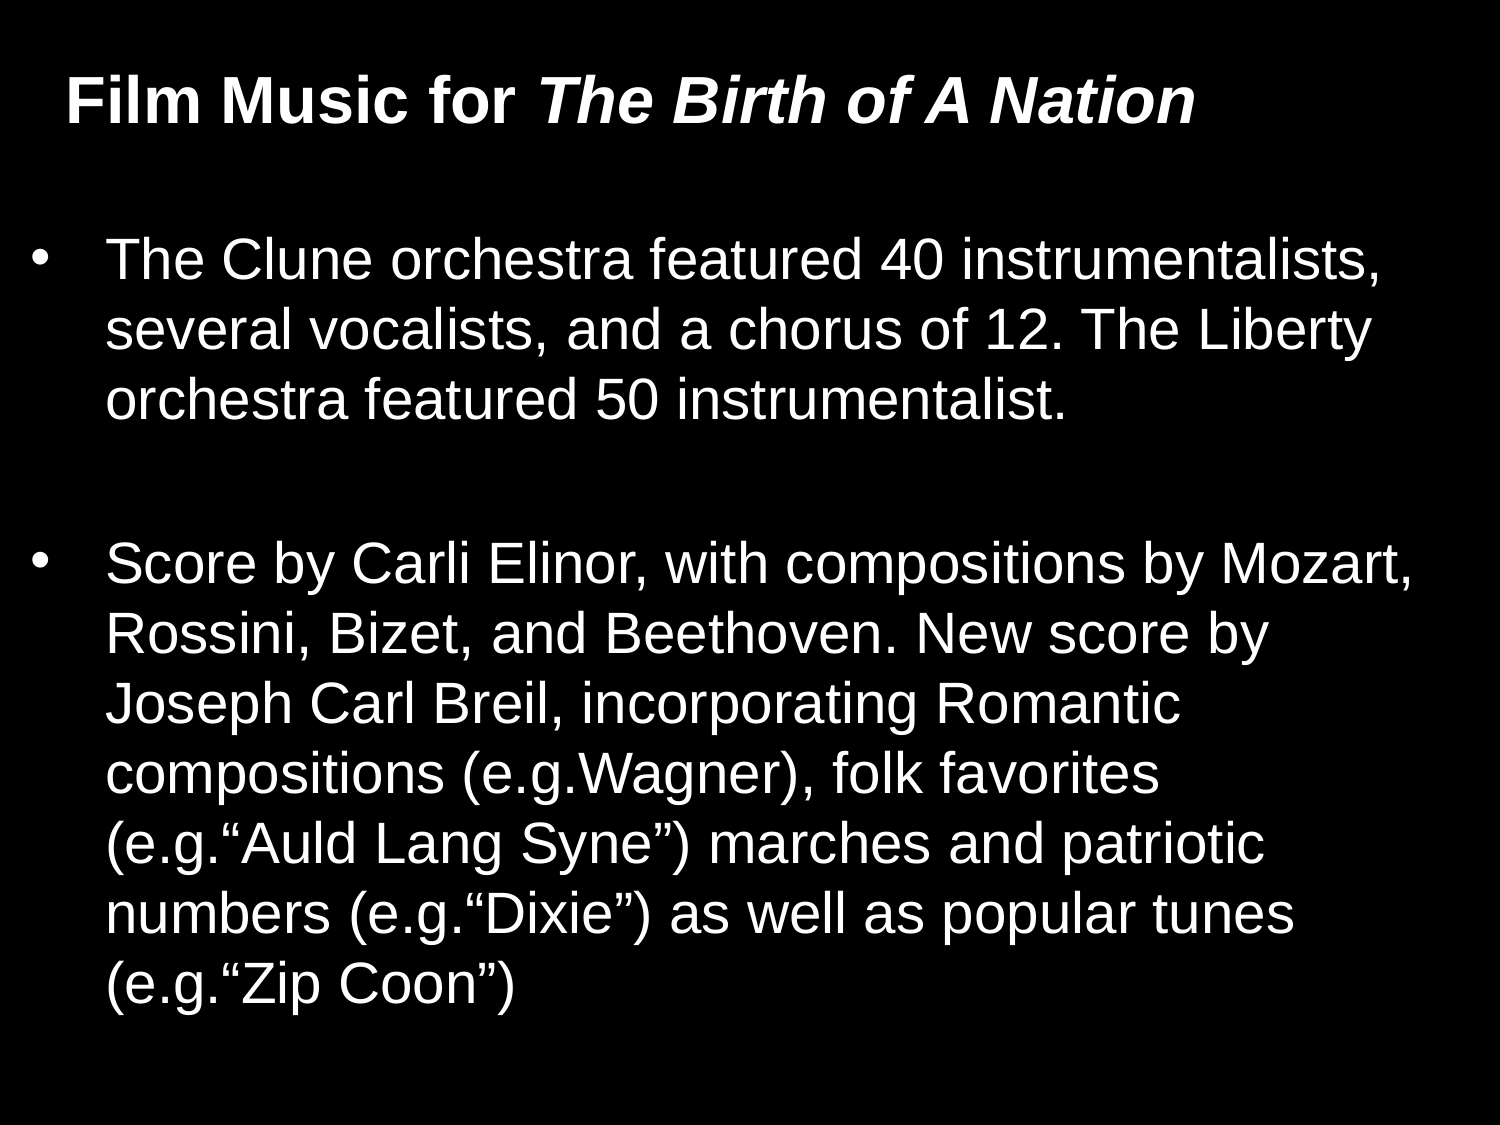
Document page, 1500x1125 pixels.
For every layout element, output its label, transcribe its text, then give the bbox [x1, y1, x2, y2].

text_box Film Music for The Birth of A Nation [51, 49, 1339, 144]
subtitle The Clune orchestra featured 40 instrumentalists, several vocalists, and a chorus of 12. The Liberty orchestra featured 50 instrumentalist. Score by Carli Elinor, with compositions by Mozart, Rossini, Bizet, and Beethoven. New score by Joseph Carl Breil, incorporating Romantic compositions (e.g.Wagner), folk favorites (e.g.“Auld Lang Syne”) marches and patriotic numbers (e.g.“Dixie”) as well as popular tunes (e.g.“Zip Coon”) [15, 214, 1440, 1125]
